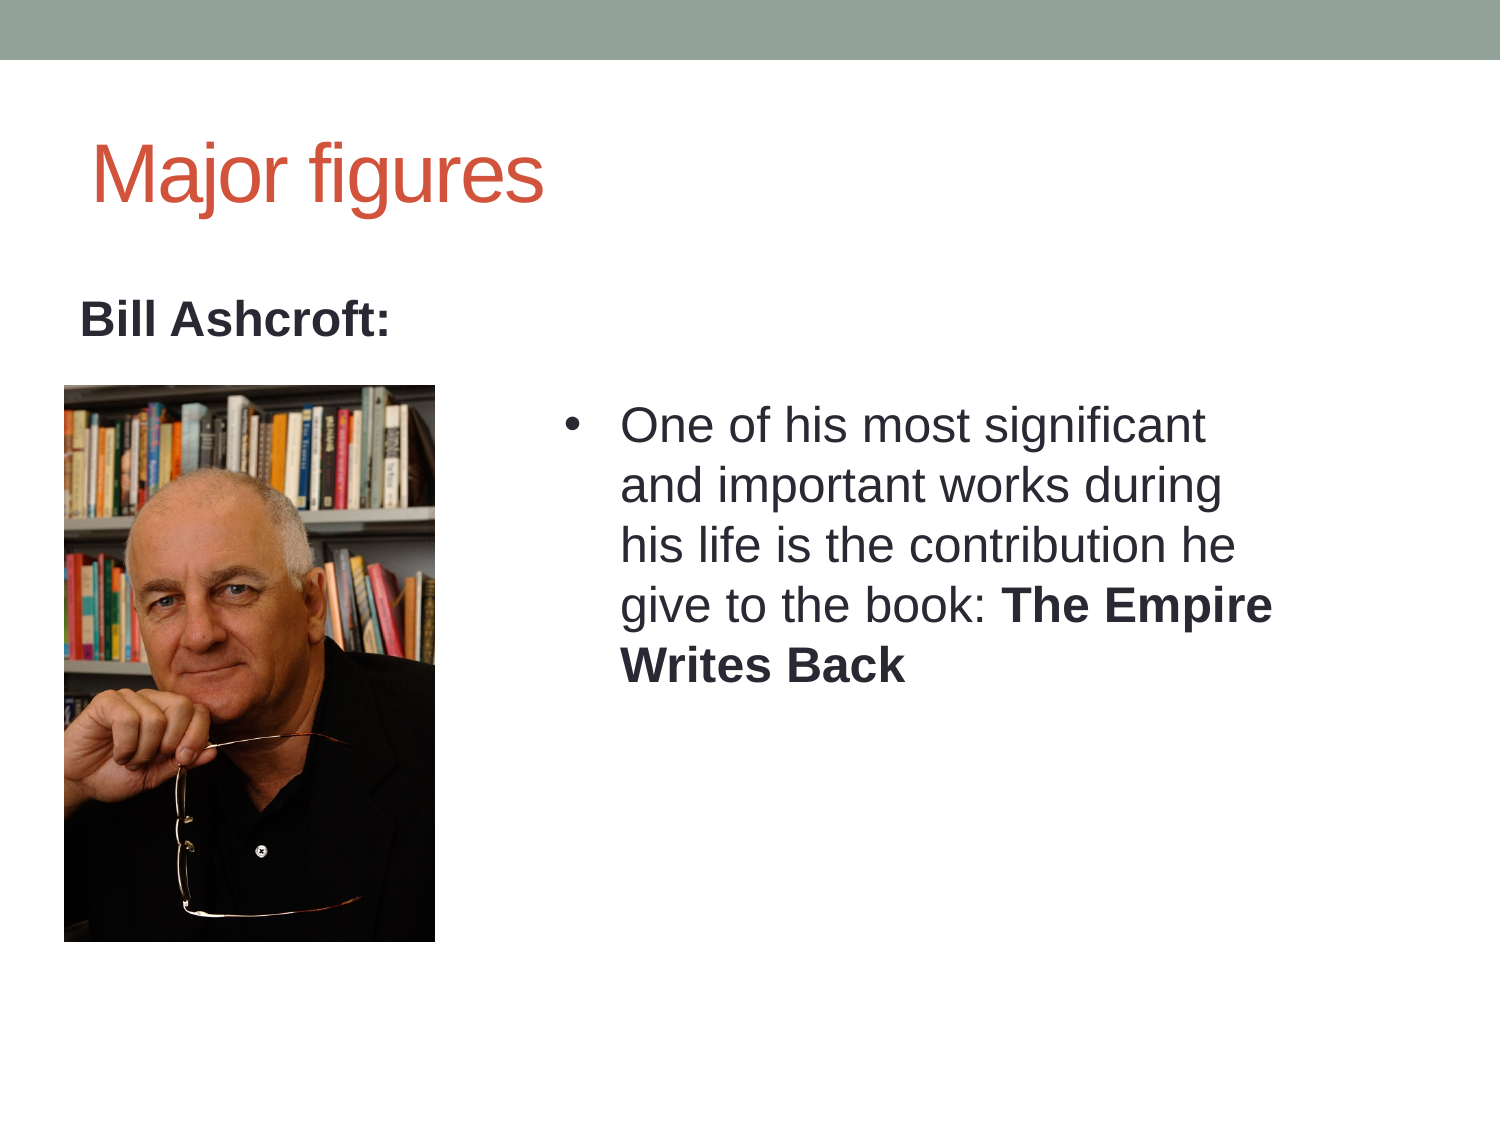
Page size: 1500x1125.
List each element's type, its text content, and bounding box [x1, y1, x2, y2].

picture [64, 385, 435, 942]
text_box One of his most significant and important works during his life is the contribution he give to the book: The Empire Writes Back [549, 385, 1300, 700]
text_box Bill Ashcroft: [64, 278, 514, 354]
title Major figures [75, 87, 1425, 250]
